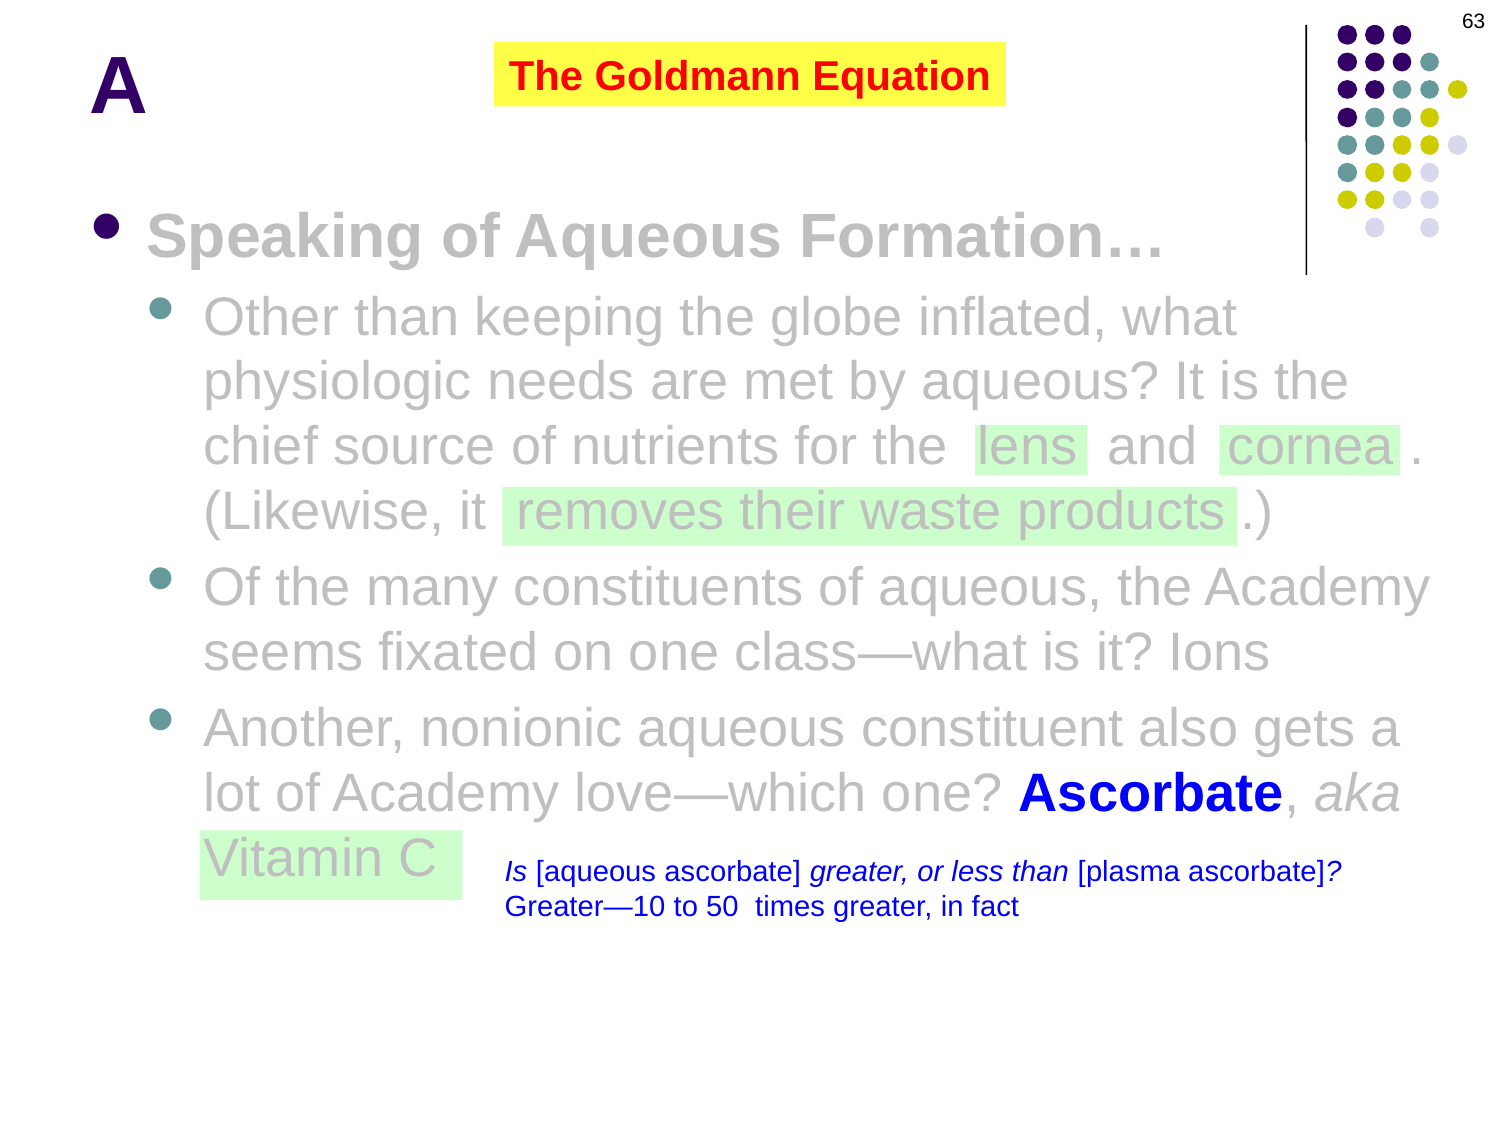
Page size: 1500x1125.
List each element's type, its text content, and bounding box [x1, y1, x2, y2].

list Speaking of Aqueous Formation… Other than keeping the globe inflated, what physiologic needs are met by aqueous? It is the chief source of nutrients for the lens and cornea . (Likewise, it removes their waste products .) Of the many constituents of aqueous, the Academy seems fixated on one class—what is it? Ions Another, nonionic aqueous constituent also gets a lot of Academy love—which one? Ascorbate, aka Vitamin C [75, 187, 1463, 993]
text_box Is [aqueous ascorbate] greater, or less than [plasma ascorbate]? Greater—10 to 50 times greater, in fact [489, 845, 1487, 930]
slide_number 63 [1149, 0, 1500, 75]
text_box A [75, 20, 1313, 138]
text_box The Goldmann Equation [494, 41, 1006, 107]
